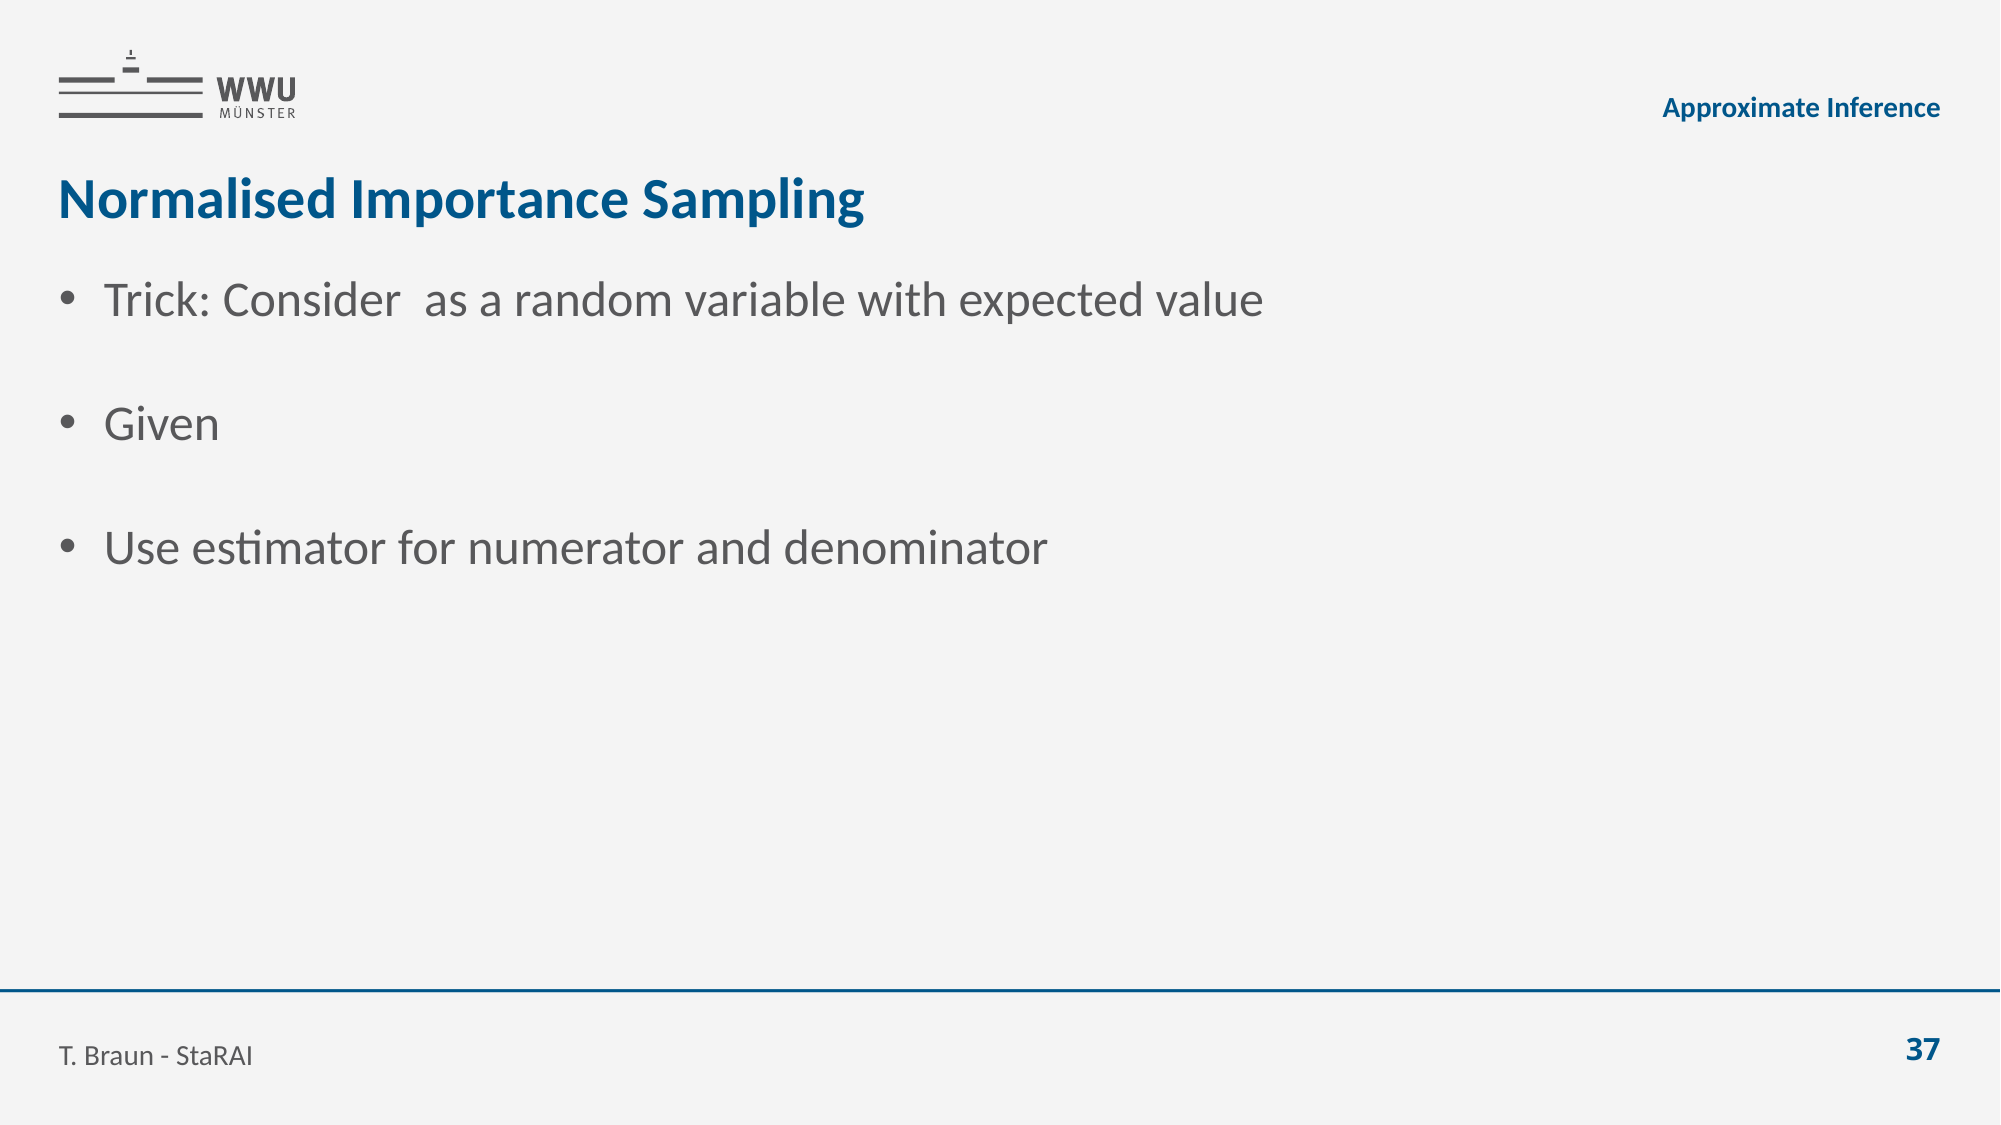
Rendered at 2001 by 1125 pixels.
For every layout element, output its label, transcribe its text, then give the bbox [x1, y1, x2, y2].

footer T. Braun - StaRAI [58, 1012, 1440, 1072]
slide_number 37 [1822, 1012, 1941, 1072]
slide_number Approximate Inference [589, 63, 1941, 123]
title Normalised Importance Sampling [58, 148, 1941, 243]
